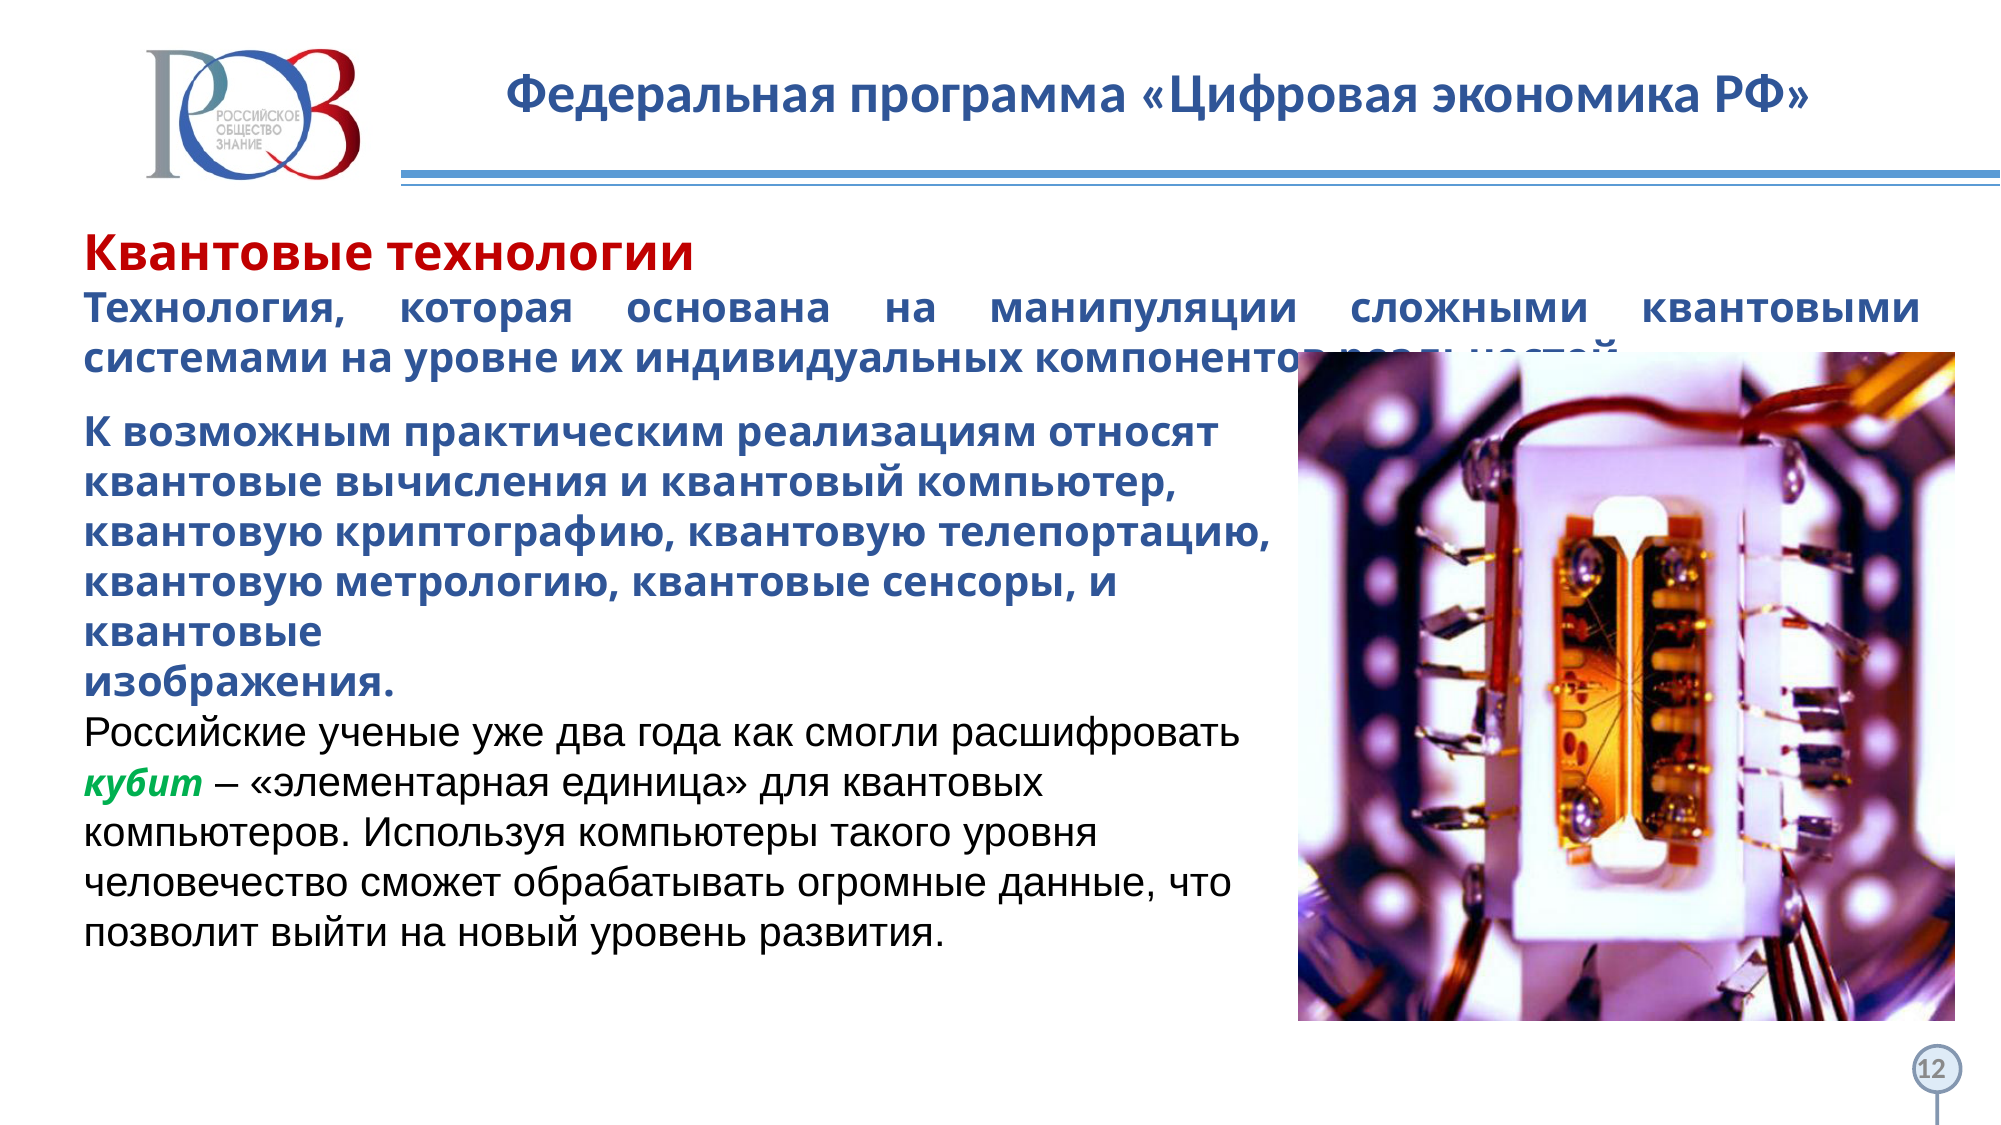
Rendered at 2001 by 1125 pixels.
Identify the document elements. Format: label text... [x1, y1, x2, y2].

text_box Квантовые технологии Технология, которая основана на манипуляции сложными квантовыми системами на уровне их индивидуальных компонентов реальностей. [69, 213, 1938, 397]
text_box К возможным практическим реализациям относят квантовые вычисления и квантовый компьютер, квантовую криптографию, квантовую телепортацию, квантовую метрологию, квантовые сенсоры, и квантовые изображения. Российские ученые уже два года как смогли расшифровать кубит – «элементарная единица» для квантовых компьютеров. Используя компьютеры такого уровня человечество сможет обрабатывать огромные данные, что позволит выйти на новый уровень развития. [69, 397, 1298, 963]
text_box Федеральная программа «Цифровая экономика РФ» [492, 73, 1964, 173]
picture [110, 19, 401, 213]
picture [1298, 352, 1955, 1022]
text_box 12 [1895, 1036, 1961, 1097]
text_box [401, 173, 2000, 185]
